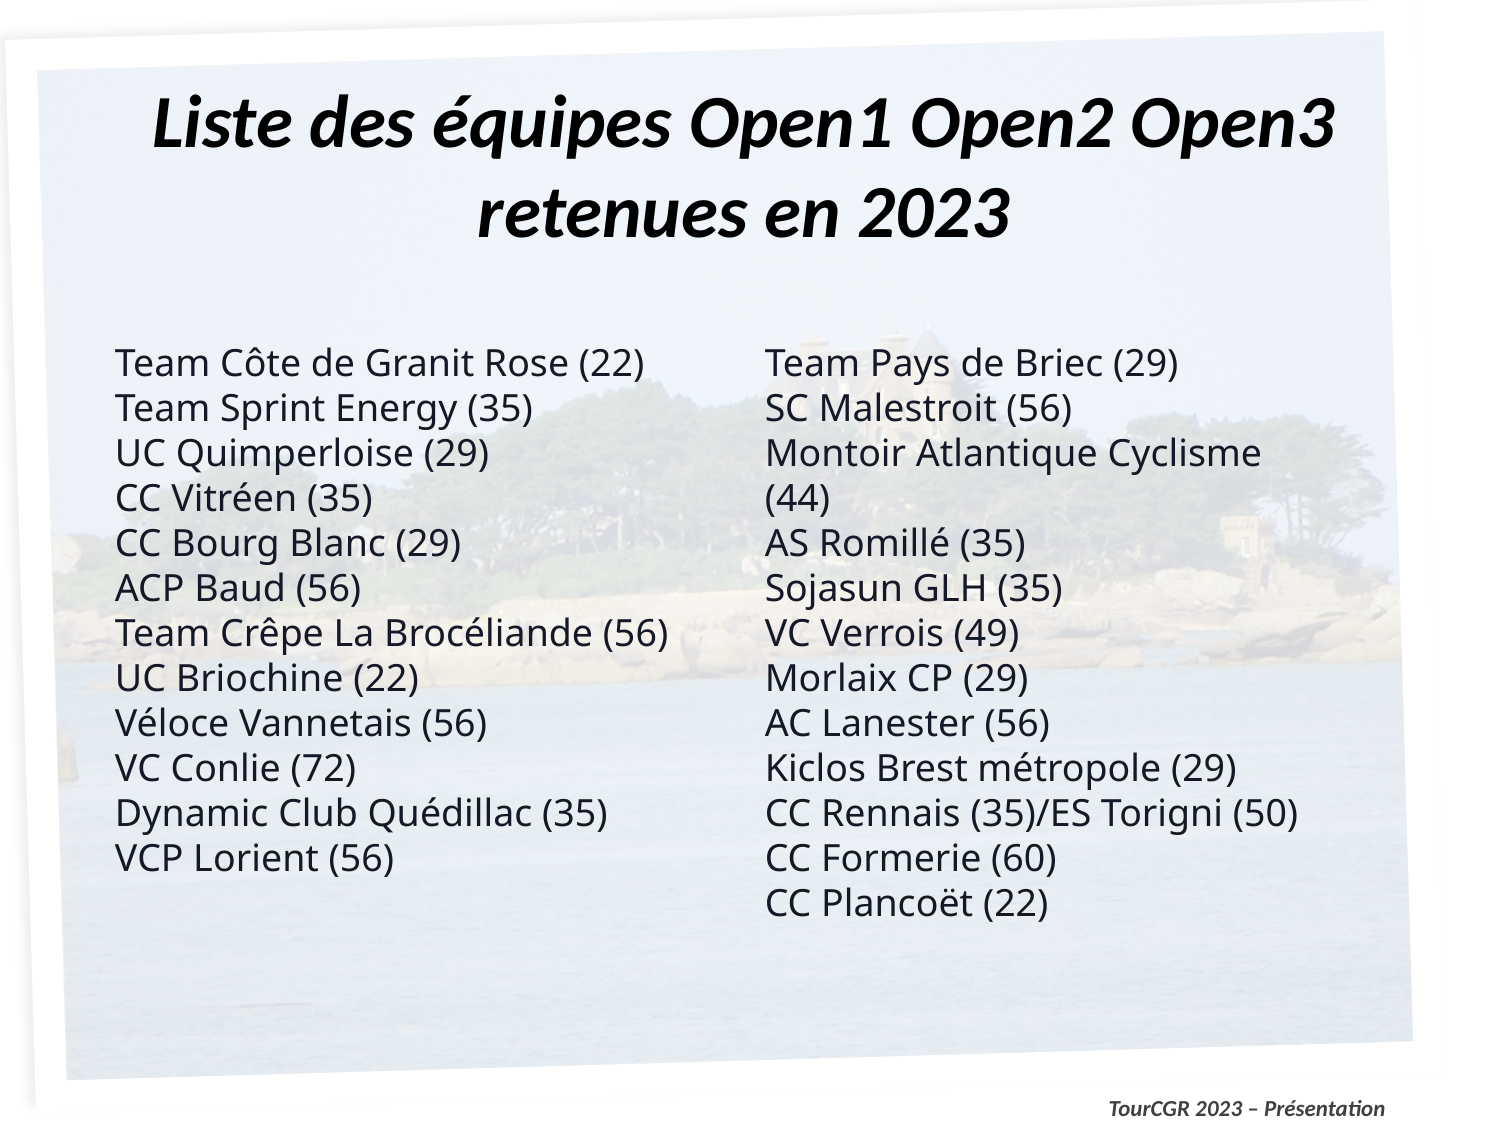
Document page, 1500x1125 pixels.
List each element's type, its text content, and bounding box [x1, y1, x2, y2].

text_box TourCGR 2023 – Présentation [1093, 1086, 1402, 1125]
text_box [0, 0, 1500, 1122]
text_box Team Côte de Granit Rose (22) Team Sprint Energy (35) UC Quimperloise (29) CC Vitréen (35) CC Bourg Blanc (29) ACP Baud (56) Team Crêpe La Brocéliande (56) UC Briochine (22) Véloce Vannetais (56) VC Conlie (72) Dynamic Club Quédillac (35) VCP Lorient (56) [100, 332, 691, 887]
text_box Team Pays de Briec (29) SC Malestroit (56) Montoir Atlantique Cyclisme (44) AS Romillé (35) Sojasun GLH (35) VC Verrois (49) Morlaix CP (29) AC Lanester (56) Kiclos Brest métropole (29) CC Rennais (35)/ES Torigni (50) CC Formerie (60) CC Plancoët (22) [749, 332, 1329, 932]
text_box Liste des équipes Open1 Open2 Open3 retenues en 2023 [64, 65, 1424, 261]
